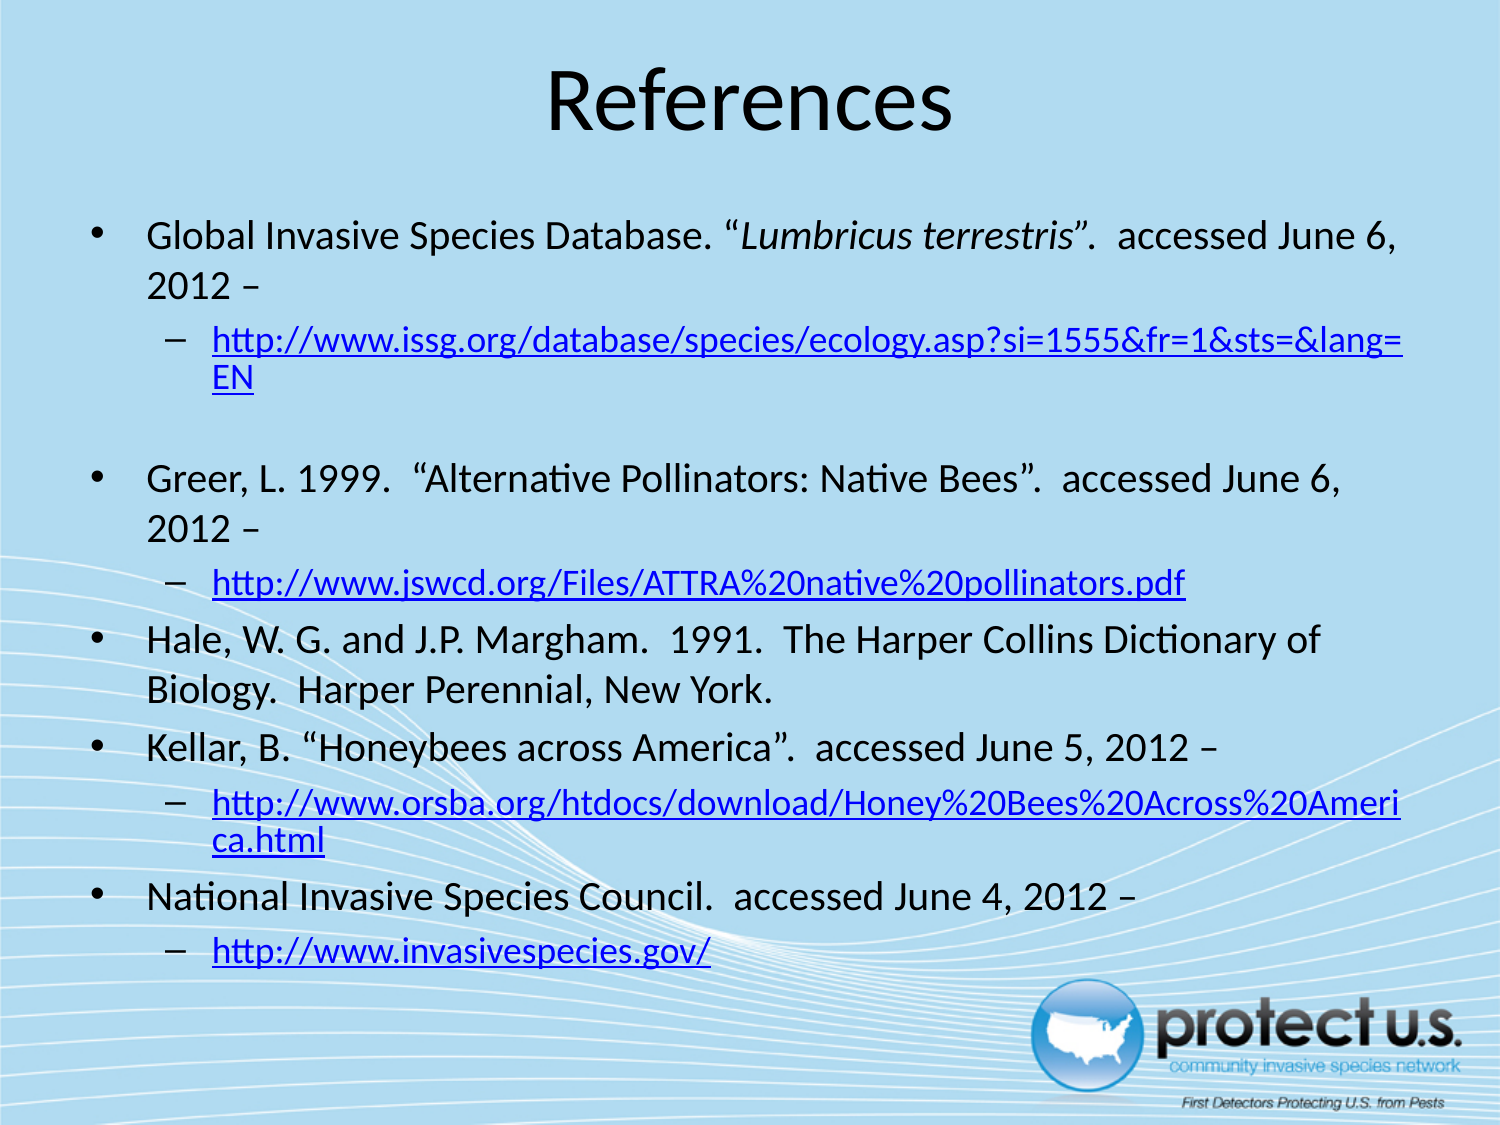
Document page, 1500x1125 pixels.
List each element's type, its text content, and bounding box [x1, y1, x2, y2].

picture [0, 0, 1500, 1125]
list Global Invasive Species Database. “Lumbricus terrestris”. accessed June 6, 2012 – http://www.issg.org/database/species/ecology.asp?si=1555&fr=1&sts=&lang=EN Greer, L. 1999. “Alternative Pollinators: Native Bees”. accessed June 6, 2012 – http://www.jswcd.org/Files/ATTRA%20native%20pollinators.pdf Hale, W. G. and J.P. Margham. 1991. The Harper Collins Dictionary of Biology. Harper Perennial, New York. Kellar, B. “Honeybees across America”. accessed June 5, 2012 – http://www.orsba.org/htdocs/download/Honey%20Bees%20Across%20America.html National Invasive Species Council. accessed June 4, 2012 – http://www.invasivespecies.gov/ [74, 199, 1426, 1006]
title References [74, 0, 1426, 188]
